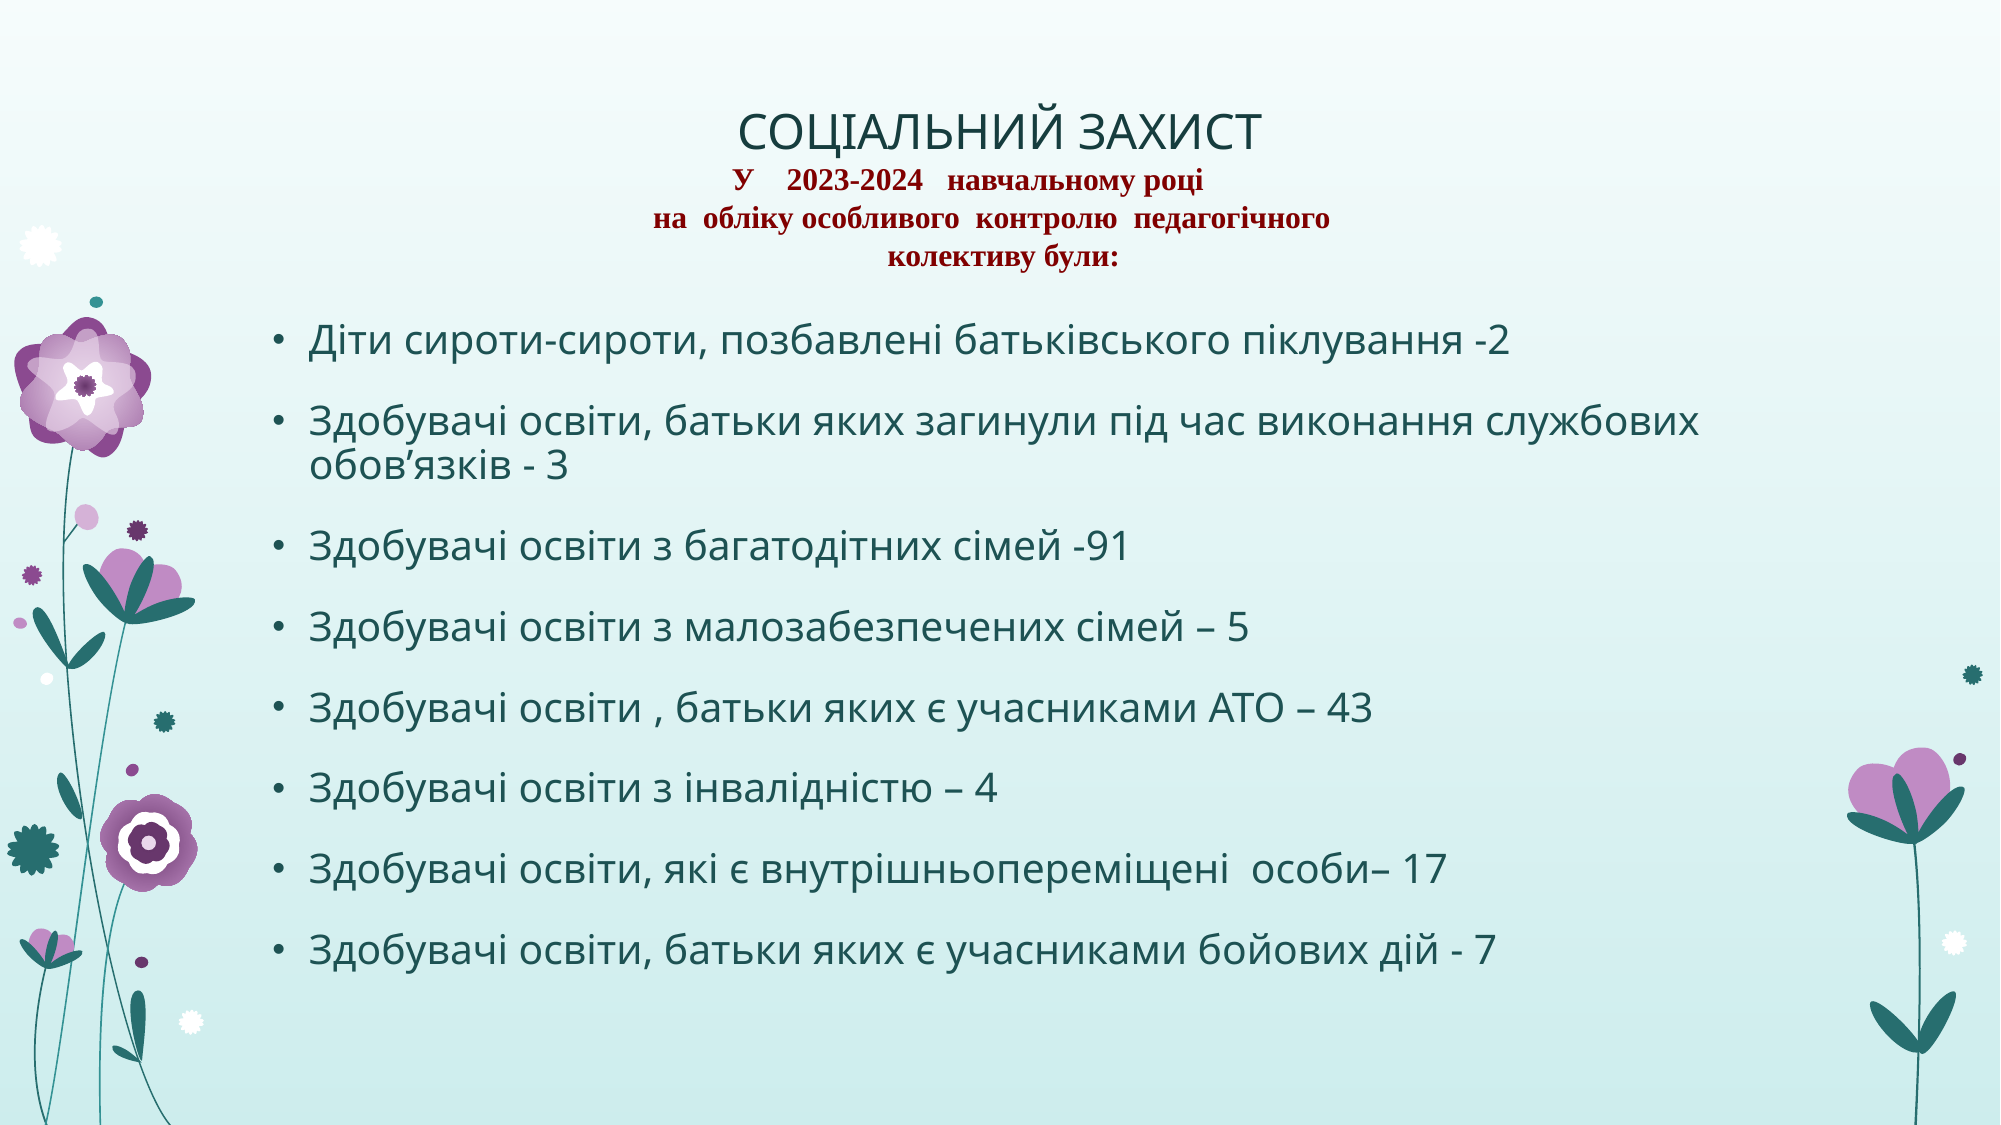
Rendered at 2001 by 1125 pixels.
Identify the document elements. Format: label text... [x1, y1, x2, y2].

title СОЦІАЛЬНИЙ ЗАХИСТ У 2023-2024 навчальному році на обліку особливого контролю педагогічного колективу були: [249, 92, 1750, 281]
list Діти сироти-сироти, позбавлені батьківського піклування -2 Здобувачі освіти, батьки яких загинули під час виконання службових обов’язків - 3 Здобувачі освіти з багатодітних сімей -91 Здобувачі освіти з малозабезпечених сімей – 5 Здобувачі освіти , батьки яких є учасниками АТО – 43 Здобувачі освіти з інвалідністю – 4 Здобувачі освіти, які є внутрішньопереміщені особи– 17 Здобувачі освіти, батьки яких є учасниками бойових дій - 7 [249, 311, 1750, 987]
